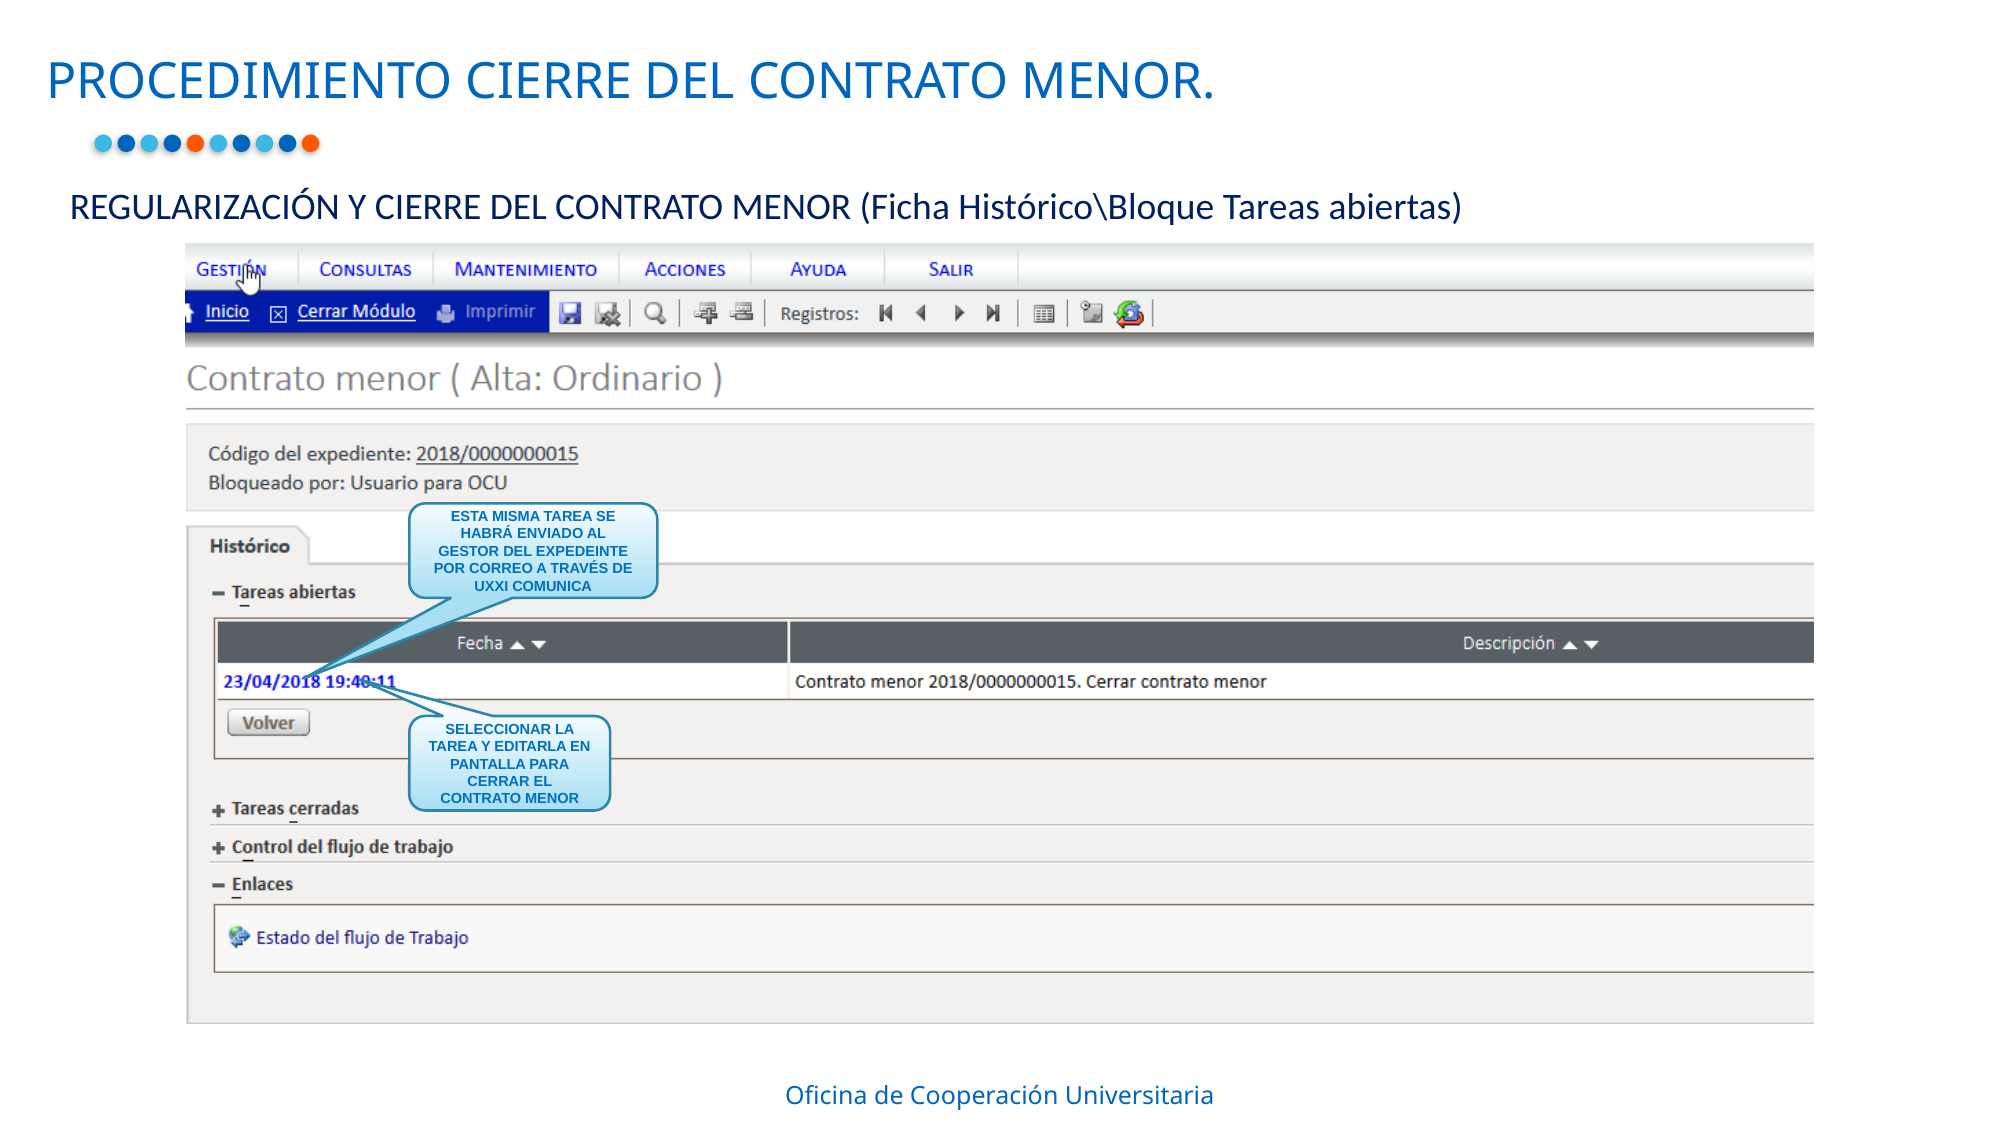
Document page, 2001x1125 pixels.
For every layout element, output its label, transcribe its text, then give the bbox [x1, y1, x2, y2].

text_box [277, 133, 297, 153]
text_box [116, 133, 136, 153]
text_box PROCEDIMIENTO CIERRE DEL CONTRATO MENOR. [31, 41, 1736, 116]
text_box [300, 133, 321, 153]
text_box [162, 133, 182, 153]
text_box [231, 133, 251, 153]
text_box REGULARIZACIÓN Y CIERRE DEL CONTRATO MENOR (Ficha Histórico\Bloque Tareas abiertas) [54, 174, 1922, 235]
text_box [208, 133, 228, 153]
text_box [254, 133, 274, 153]
text_box [185, 133, 205, 153]
text_box [93, 133, 113, 153]
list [185, 243, 1815, 1024]
text_box [139, 133, 159, 153]
